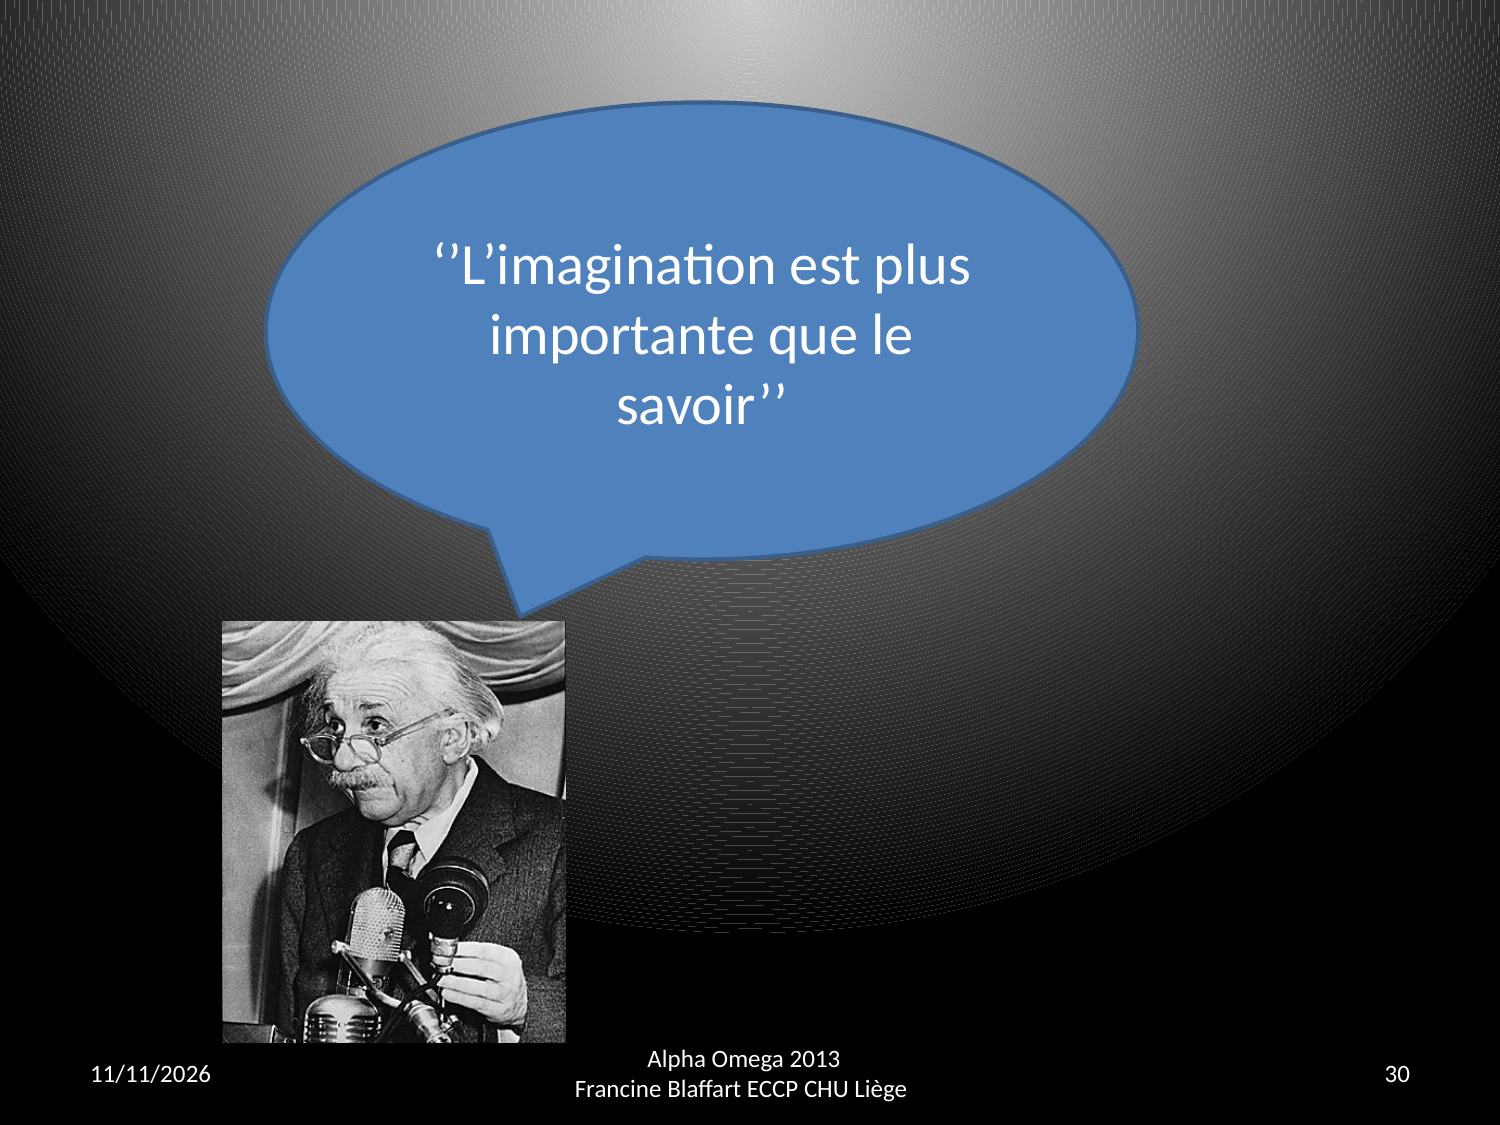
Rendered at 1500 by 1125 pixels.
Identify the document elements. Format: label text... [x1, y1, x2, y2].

slide_number 30 [1074, 1042, 1425, 1103]
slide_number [75, 1042, 425, 1103]
picture [222, 620, 566, 1044]
footer Alpha Omega 2013 Francine Blaffart ECCP CHU Liège [512, 1042, 988, 1103]
text_box ‘’L’imagination est plus importante que le savoir’’ [263, 100, 1141, 619]
